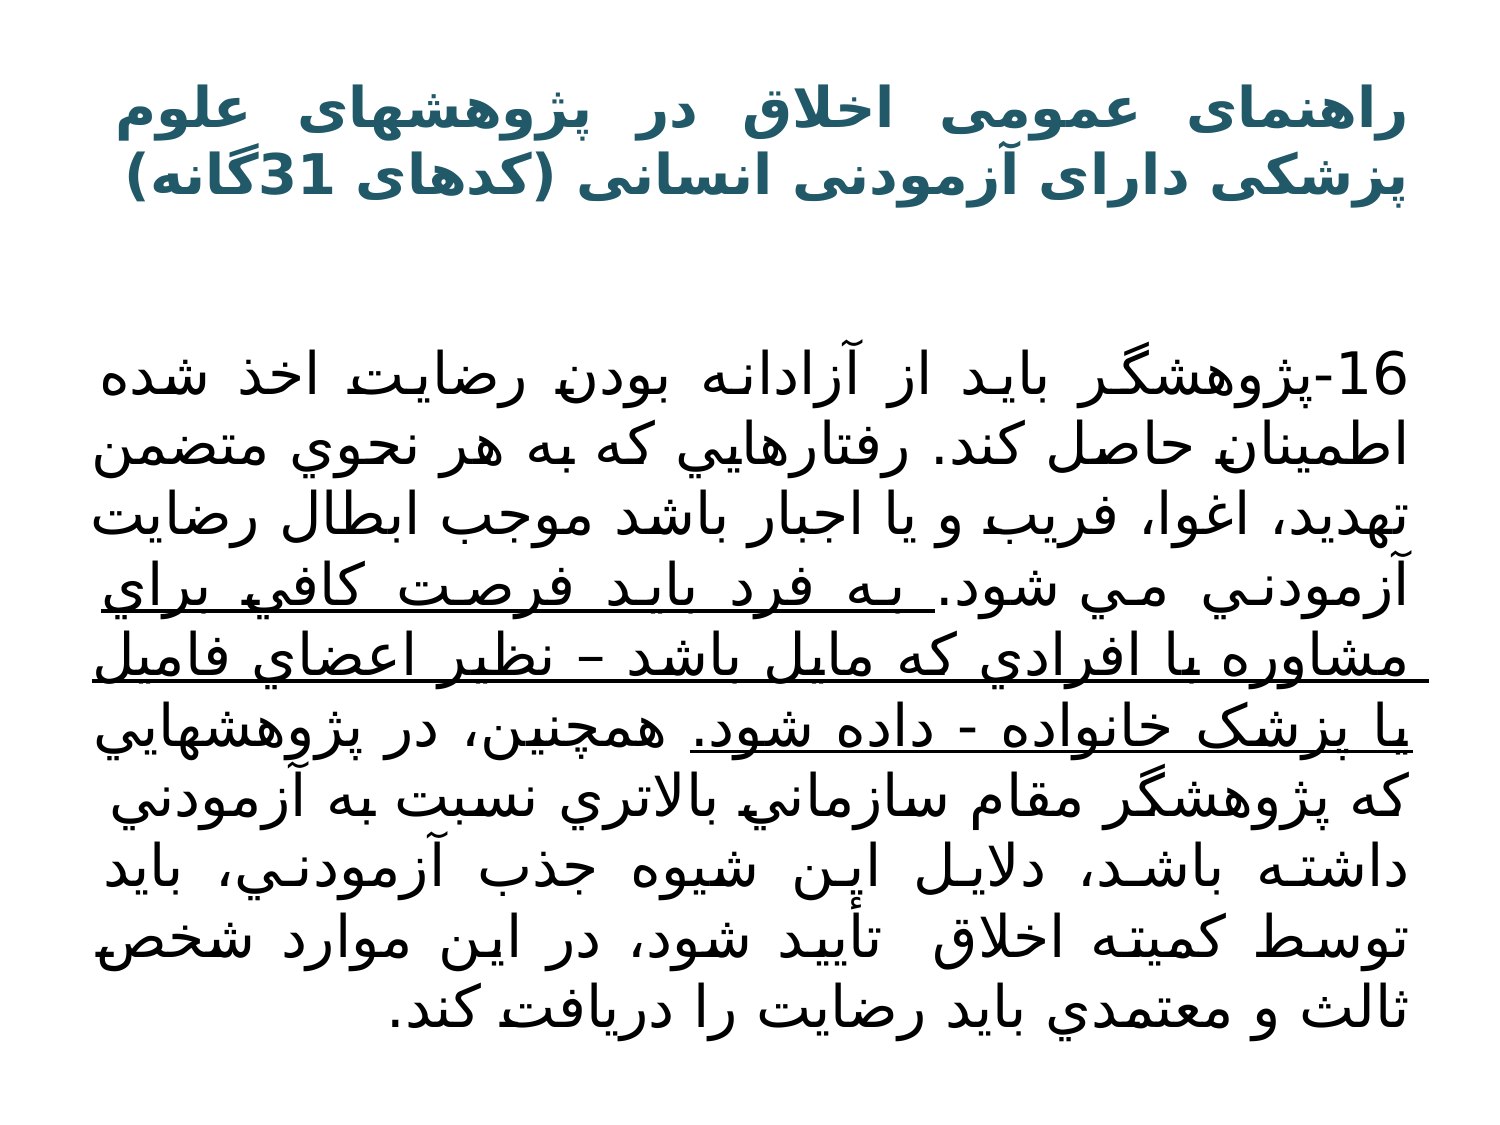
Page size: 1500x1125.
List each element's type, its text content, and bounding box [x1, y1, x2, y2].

title راهنمای عمومی اخلاق در پژوهشهای علوم پزشکی دارای آزمودنی انسانی (کدهای 31گانه) [75, 45, 1425, 233]
list 16-پژوهشگر بايد از آزادانه بودن رضايت اخذ شده اطمينان حاصل کند. رفتارهايي که به هر نحوي متضمن تهديد، اغوا، فريب و يا اجبار باشد موجب ابطال رضايت آزمودني مي شود. به فرد بايد فرصت کافي براي مشاوره با افرادي که مايل باشد – نظير اعضاي فاميل يا پزشک خانواده - داده شود. همچنين، در پژوهشهايي كه پژوهشگر مقام سازماني بالاتري نسبت به آزمودني داشته باشد، دلايل اين شيوه جذب آزمودني، بايد توسط كميته اخلاق تأييد شود، در اين موارد شخص ثالث و معتمدي بايد رضايت را دريافت كند. [75, 327, 1425, 1071]
